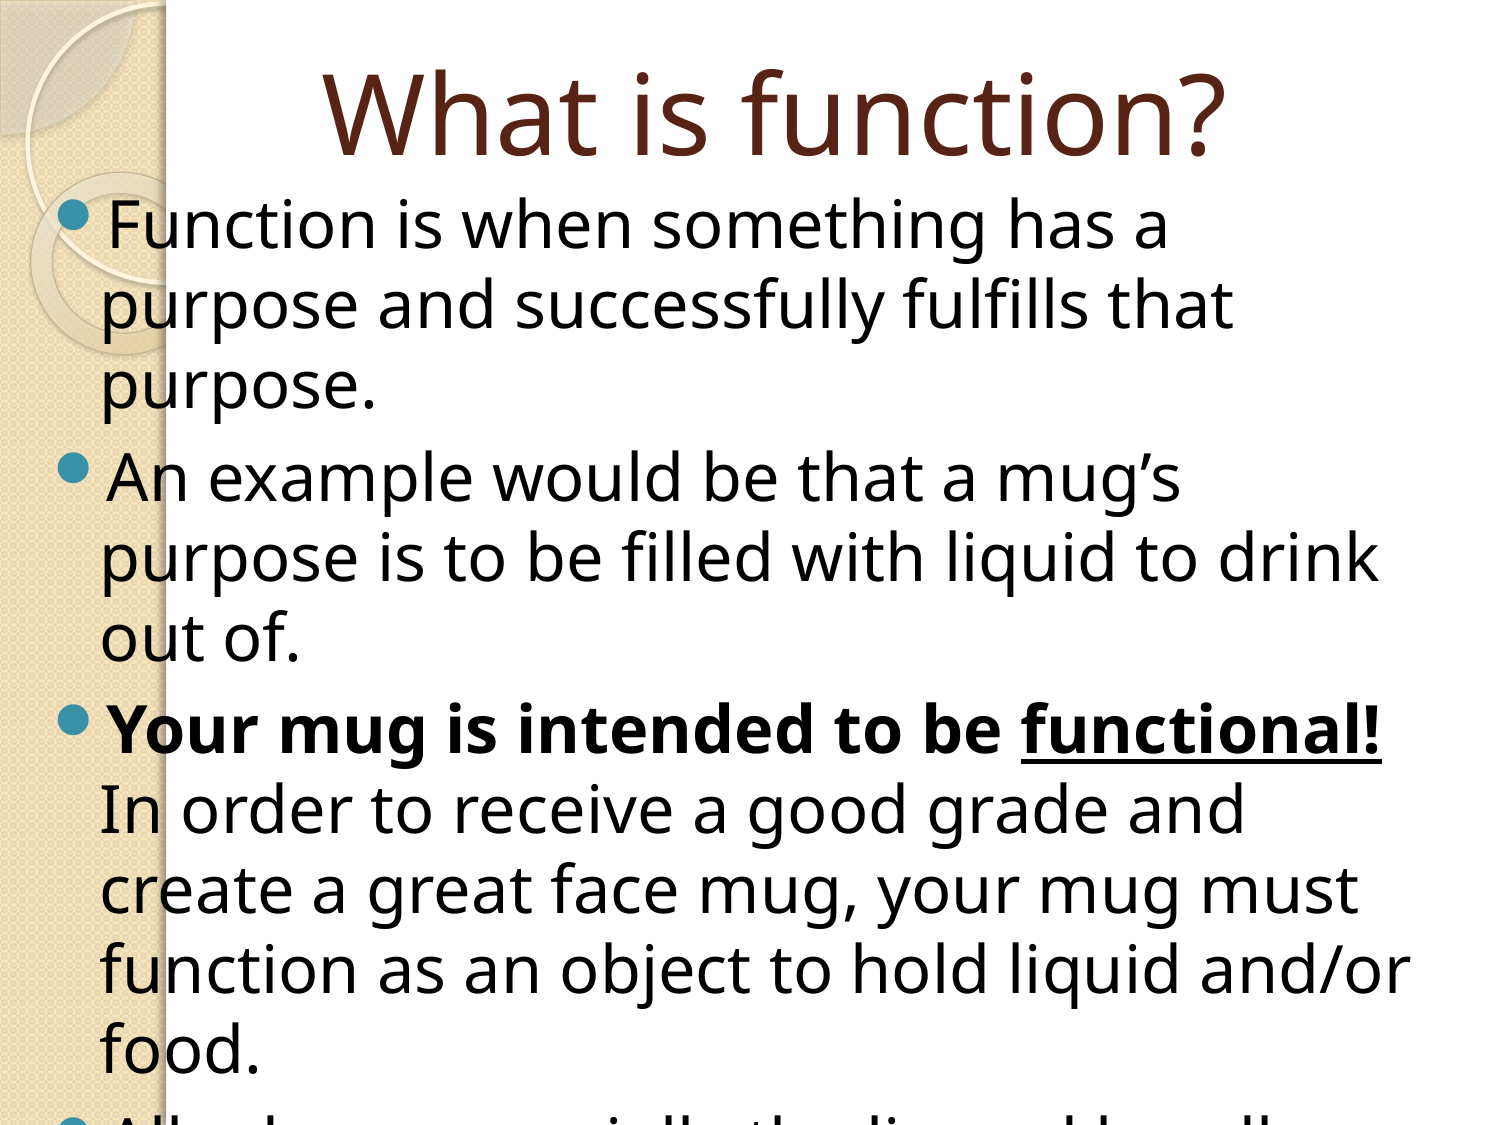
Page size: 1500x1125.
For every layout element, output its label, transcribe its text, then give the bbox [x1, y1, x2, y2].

list Function is when something has a purpose and successfully fulfills that purpose. An example would be that a mug’s purpose is to be filled with liquid to drink out of. Your mug is intended to be functional! In order to receive a good grade and create a great face mug, your mug must function as an object to hold liquid and/or food. All edges, especially the lip and handle, must be smooth to the touch so someone using the mug will not cut their lips or hands. [24, 174, 1463, 1075]
title What is function? [137, 37, 1413, 174]
